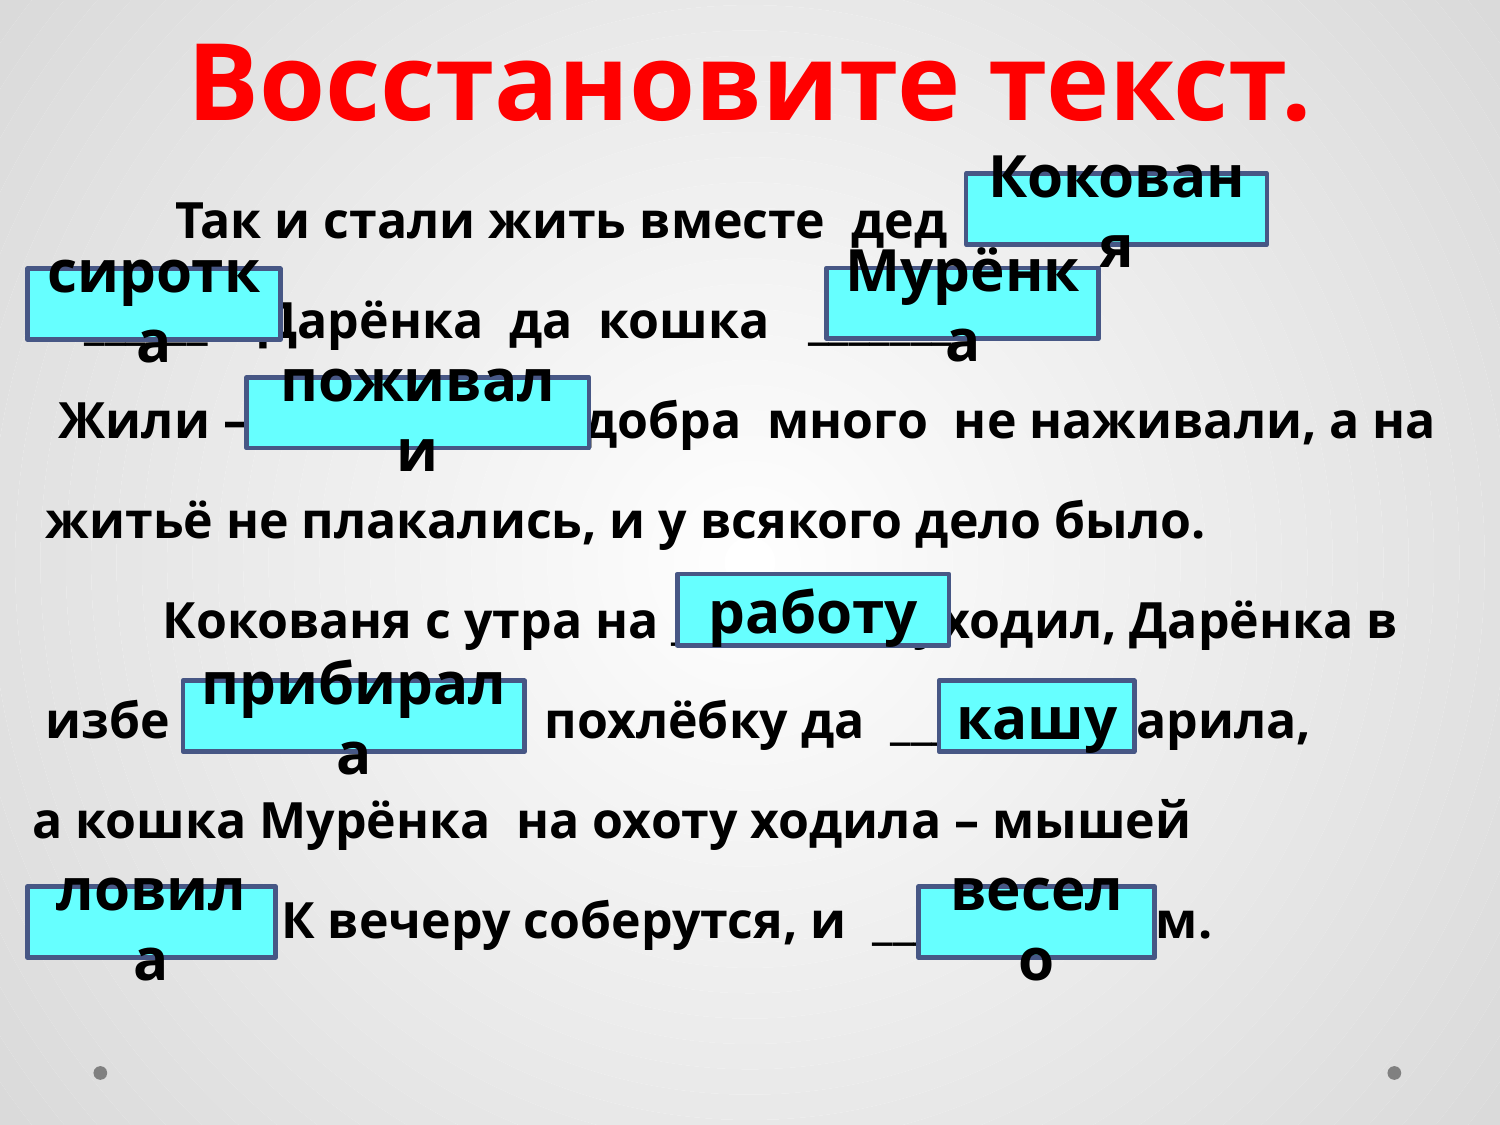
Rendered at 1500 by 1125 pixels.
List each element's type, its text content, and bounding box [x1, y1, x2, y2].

text_box работу [675, 572, 951, 648]
text_box кашу [937, 678, 1137, 754]
text_box сиротка [25, 266, 283, 342]
text_box поживали [244, 375, 591, 450]
text_box весело [916, 884, 1157, 960]
text_box Кокованя [964, 171, 1269, 247]
text_box прибирала [181, 678, 527, 754]
list Так и стали жить вместе дед ________ , ______ Дарёнка да кошка ________ . Жили – __________ , добра много не наживали, а на житьё не плакались, и у всякого дело было. Кокованя с утра на ________ уходил, Дарёнка в избе __________ , похлёбку да ______ варила, а кошка Мурёнка на охоту ходила – мышей _______ . К вечеру соберутся, и _______ им. [17, 151, 1500, 1125]
text_box Мурёнка [824, 266, 1101, 341]
text_box ловила [25, 884, 278, 960]
title Восстановите текст. [75, 19, 1425, 149]
